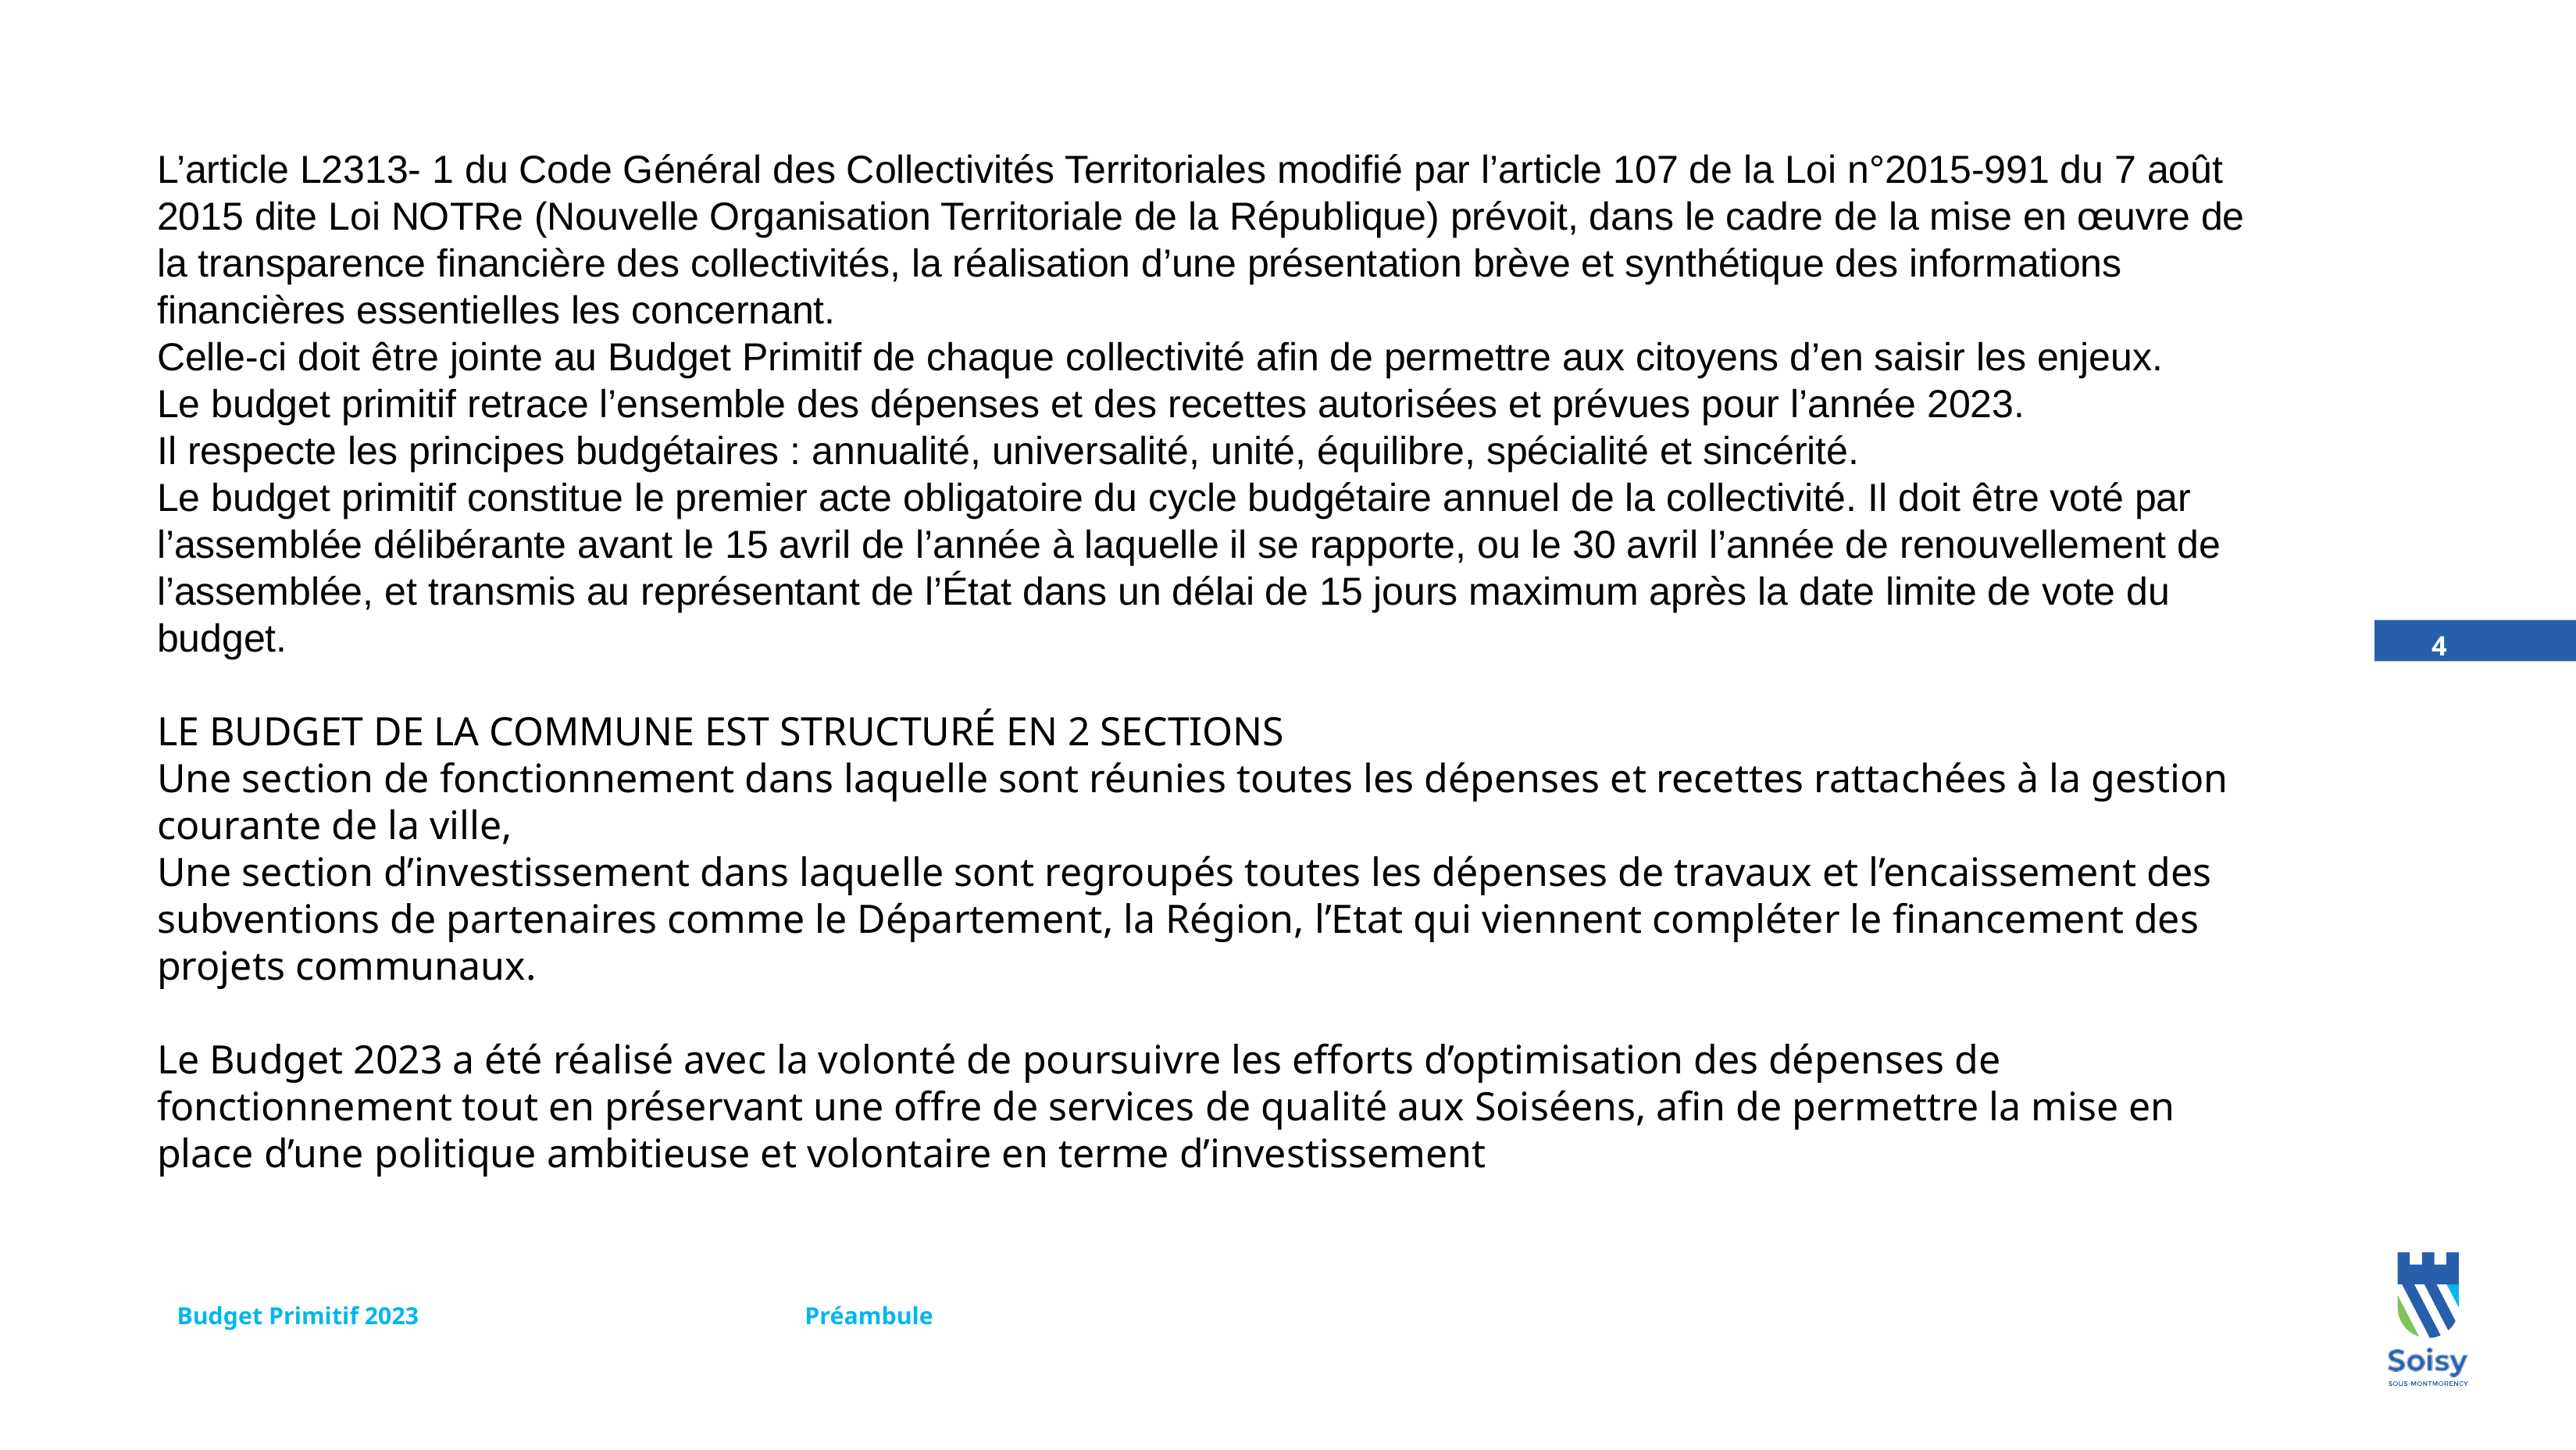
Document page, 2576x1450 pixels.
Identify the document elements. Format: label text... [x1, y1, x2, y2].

text_box 4 [2374, 620, 2576, 662]
text_box Budget Primitif 2023 [175, 1298, 683, 1330]
text_box L’article L2313- 1 du Code Général des Collectivités Territoriales modifié par l’article 107 de la Loi n°2015-991 du 7 août 2015 dite Loi NOTRe (Nouvelle Organisation Territoriale de la République) prévoit, dans le cadre de la mise en œuvre de la transparence financière des collectivités, la réalisation d’une présentation brève et synthétique des informations financières essentielles les concernant. Celle-ci doit être jointe au Budget Primitif de chaque collectivité afin de permettre aux citoyens d’en saisir les enjeux. Le budget primitif retrace l’ensemble des dépenses et des recettes autorisées et prévues pour l’année 2023. Il respecte les principes budgétaires : annualité, universalité, unité, équilibre, spécialité et sincérité. Le budget primitif constitue le premier acte obligatoire du cycle budgétaire annuel de la collectivité. Il doit être voté par l’assemblée délibérante avant le 15 avril de l’année à laquelle il se rapporte, ou le 30 avril l’année de renouvellement de l’assemblée, et transmis au représentant de l’État dans un délai de 15 jours maximum après la date limite de vote du budget. LE BUDGET DE LA COMMUNE EST STRUCTURÉ EN 2 SECTIONS Une section de fonctionnement dans laquelle sont réunies toutes les dépenses et recettes rattachées à la gestion courante de la ville, Une section d’investissement dans laquelle sont regroupés toutes les dépenses de travaux et l’encaissement des subventions de partenaires comme le Département, la Région, l’Etat qui viennent compléter le financement des projets communaux. Le Budget 2023 a été réalisé avec la volonté de poursuivre les efforts d’optimisation des dépenses de fonctionnement tout en préservant une offre de services de qualité aux Soiséens, afin de permettre la mise en place d’une politique ambitieuse et volontaire en terme d’investissement [145, 138, 2284, 1229]
text_box Préambule [803, 1298, 1311, 1330]
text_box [2388, 1252, 2469, 1387]
